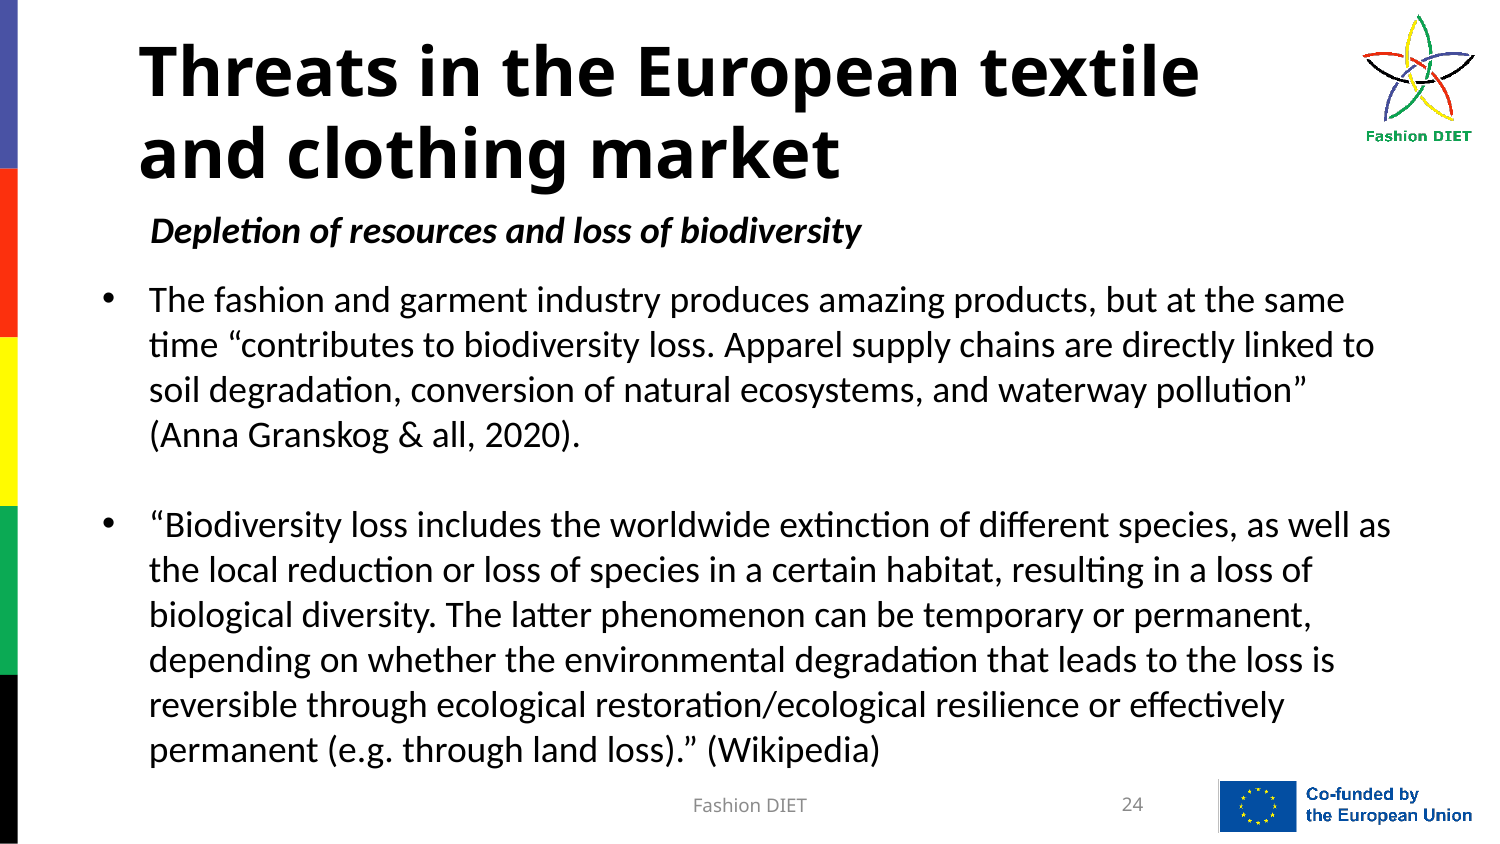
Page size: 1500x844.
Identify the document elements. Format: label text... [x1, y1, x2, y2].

text_box The fashion and garment industry produces amazing products, but at the same time “contributes to biodiversity loss. Apparel supply chains are directly linked to soil degradation, conversion of natural ecosystems, and waterway pollution” (Anna Granskog & all, 2020). “Biodiversity loss includes the worldwide extinction of different species, as well as the local reduction or loss of species in a certain habitat, resulting in a loss of biological diversity. The latter phenomenon can be temporary or permanent, depending on whether the environmental degradation that leads to the loss is reversible through ecological restoration/ecological resilience or effectively permanent (e.g. through land loss).” (Wikipedia) [87, 268, 1413, 778]
slide_number 24 [820, 783, 1159, 829]
text_box Depletion of resources and loss of biodiversity [135, 199, 886, 259]
footer Fashion DIET [496, 782, 1004, 828]
picture [1358, 14, 1480, 151]
text_box Threats in the European textile and clothing market [123, 20, 1294, 200]
picture [1216, 777, 1491, 835]
